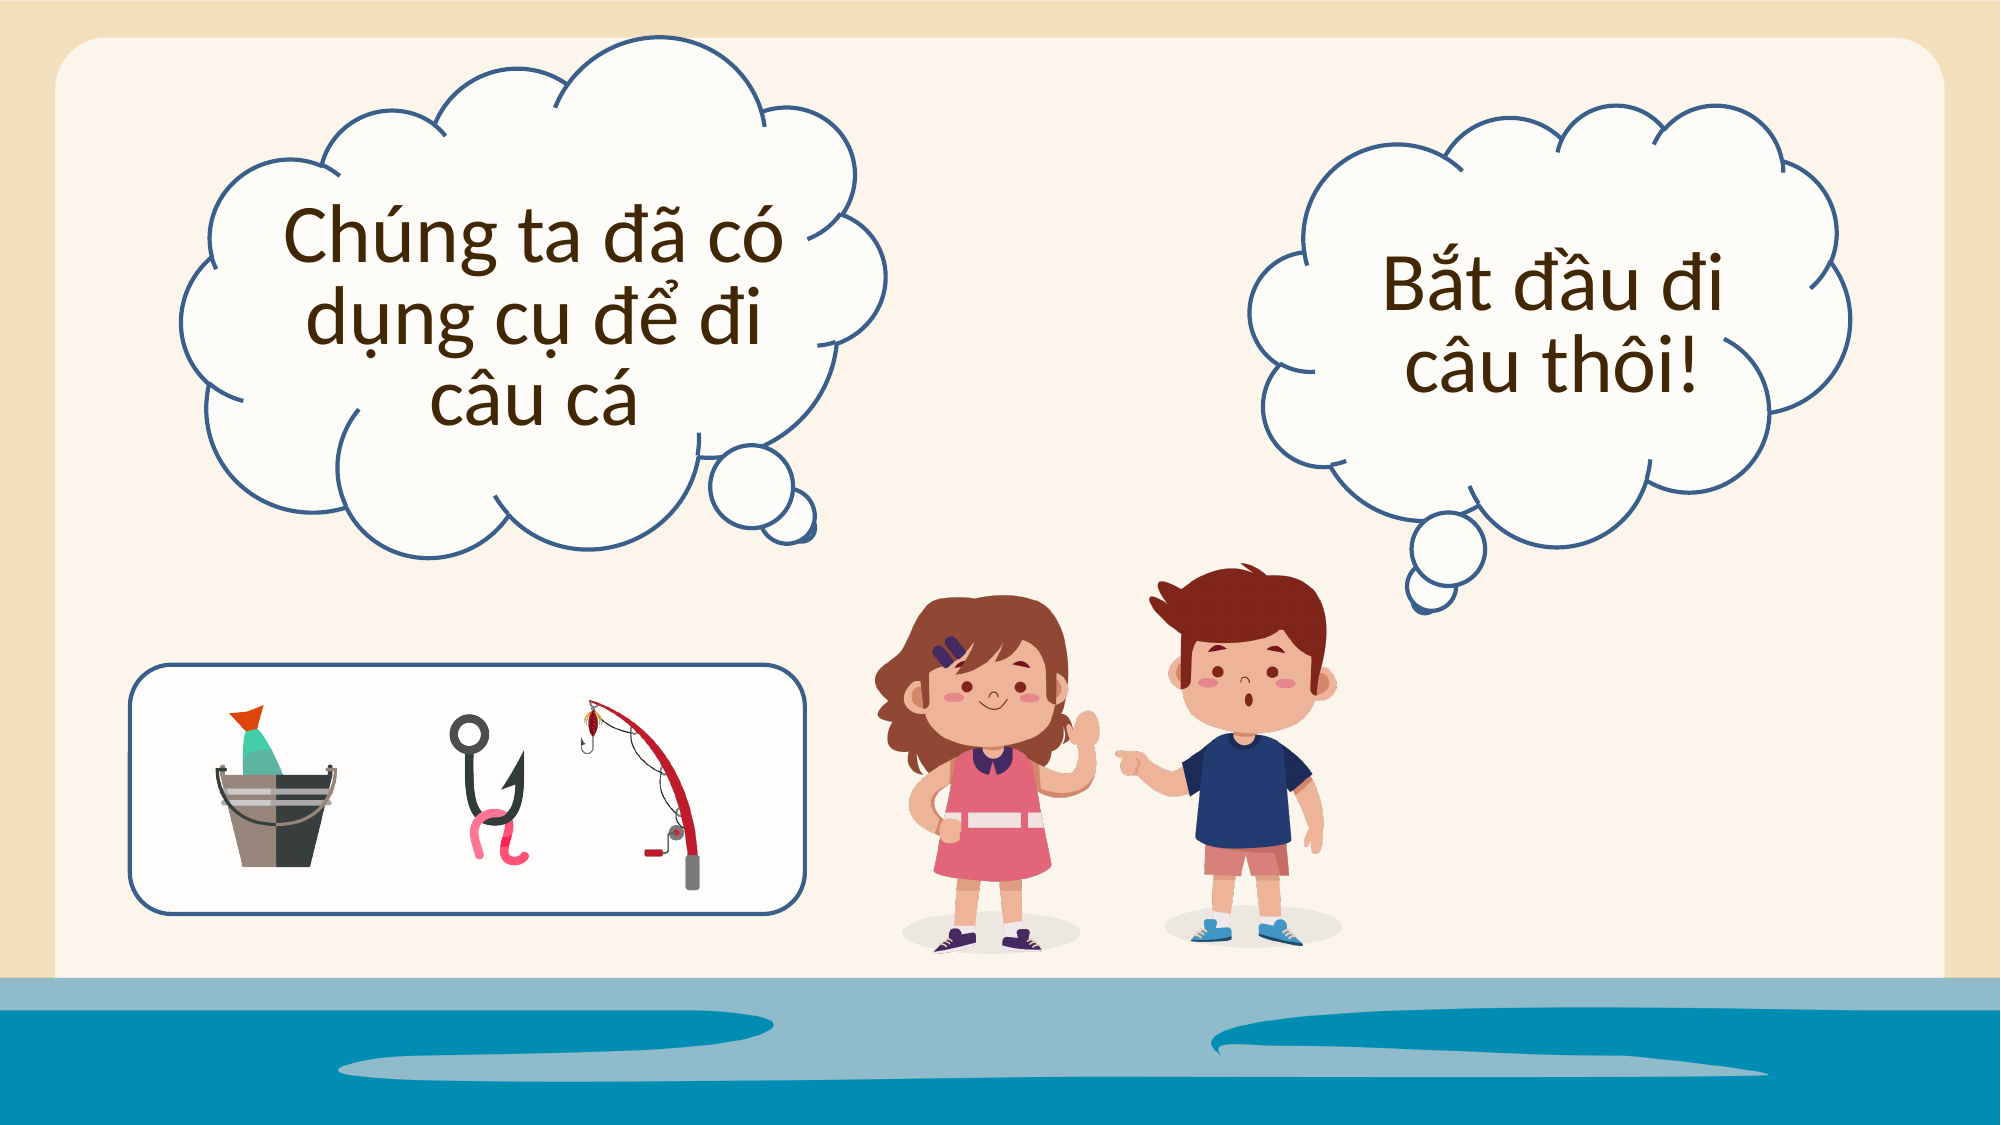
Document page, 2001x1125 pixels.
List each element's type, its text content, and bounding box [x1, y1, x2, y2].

text_box [0, 0, 2000, 945]
picture [0, 563, 2000, 1081]
text_box [53, 35, 1947, 944]
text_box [129, 664, 806, 915]
text_box Bắt đầu đi câu thôi! [1339, 245, 1768, 410]
text_box [178, 35, 888, 561]
text_box Chúng ta đã có dụng cụ để đi câu cá [261, 197, 809, 443]
text_box [1247, 103, 1853, 616]
